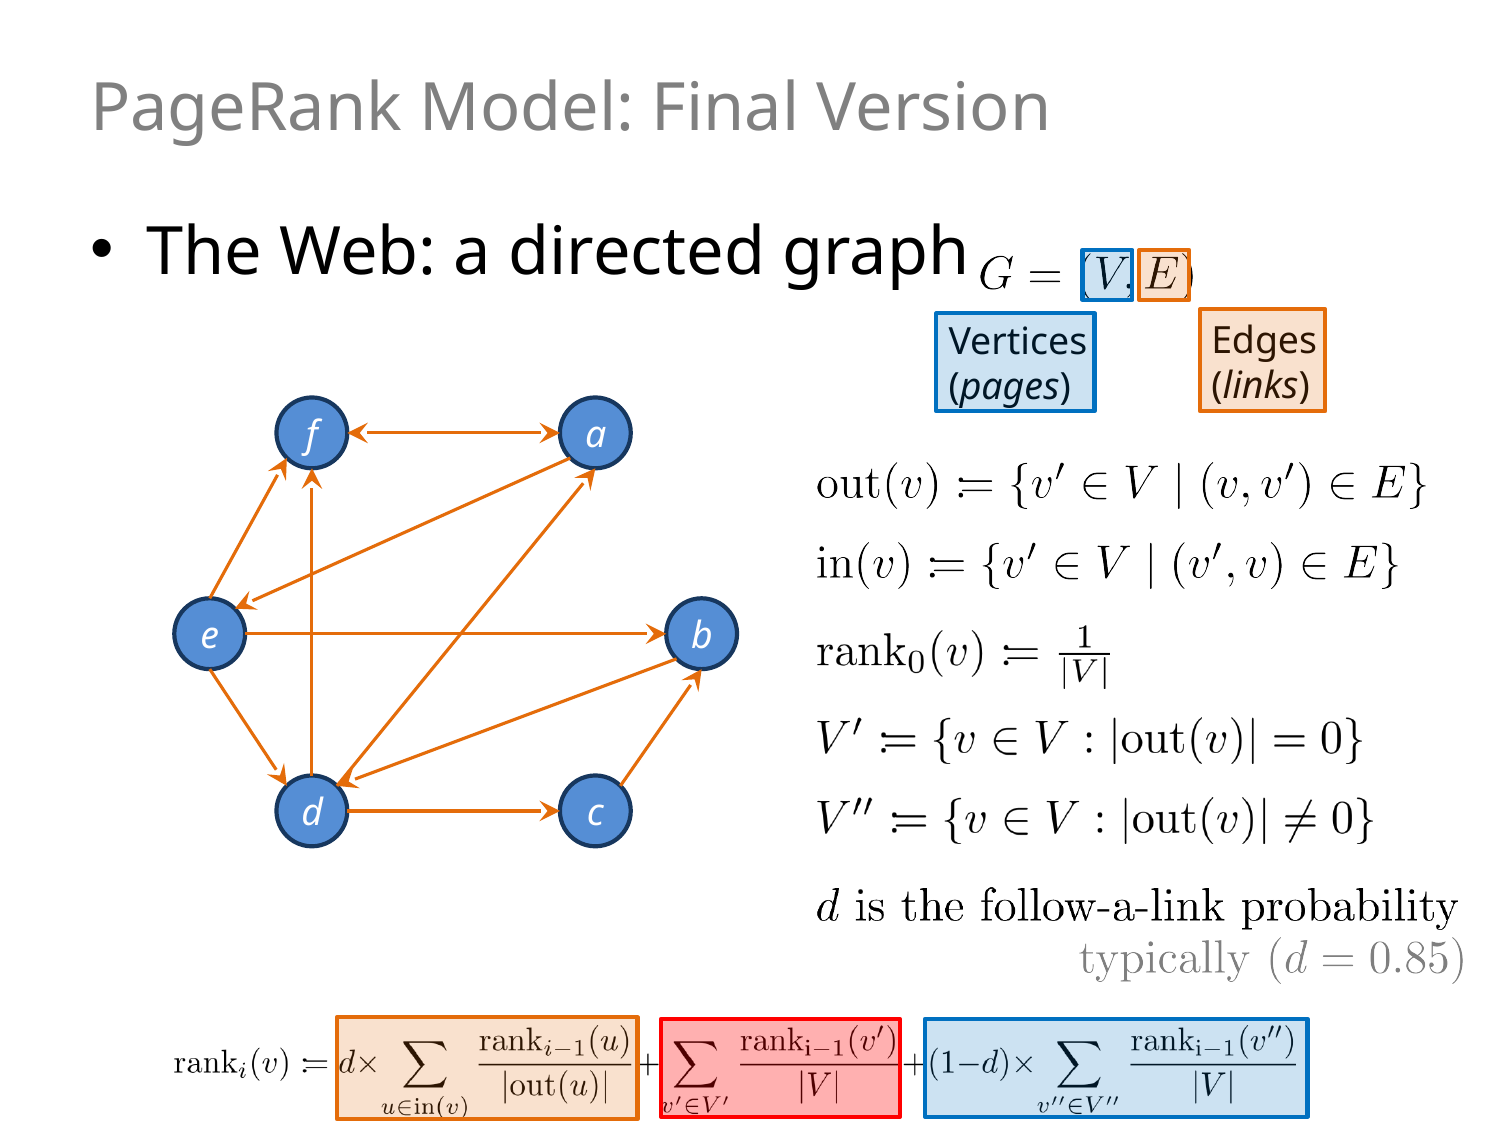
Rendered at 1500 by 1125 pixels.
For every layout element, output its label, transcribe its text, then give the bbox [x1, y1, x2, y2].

picture [817, 887, 1458, 930]
picture [817, 462, 1426, 509]
title PageRank Model: Final Version [75, 45, 1425, 163]
text_box c [557, 794, 633, 849]
picture [1079, 937, 1463, 984]
text_box [1198, 307, 1327, 413]
text_box b [664, 596, 740, 672]
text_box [620, 668, 702, 787]
list The Web: a directed graph [75, 200, 1425, 1005]
text_box [659, 1017, 902, 1024]
text_box d [274, 773, 350, 849]
text_box [934, 311, 1097, 413]
text_box [335, 1015, 640, 1024]
text_box [1137, 248, 1191, 252]
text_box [209, 668, 288, 787]
text_box [923, 1017, 1310, 1119]
picture [817, 797, 1373, 844]
picture [816, 716, 1362, 764]
picture [816, 541, 1398, 589]
text_box Edges (links) [1196, 308, 1332, 414]
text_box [234, 457, 571, 609]
picture [980, 253, 1193, 301]
picture [174, 1025, 1296, 1119]
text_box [336, 468, 596, 658]
picture [816, 625, 1110, 690]
text_box [1080, 248, 1134, 252]
text_box Vertices (pages) [933, 309, 1103, 414]
text_box e [172, 596, 248, 671]
text_box a [557, 395, 633, 471]
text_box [209, 457, 288, 599]
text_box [336, 658, 677, 787]
text_box f [274, 395, 350, 456]
